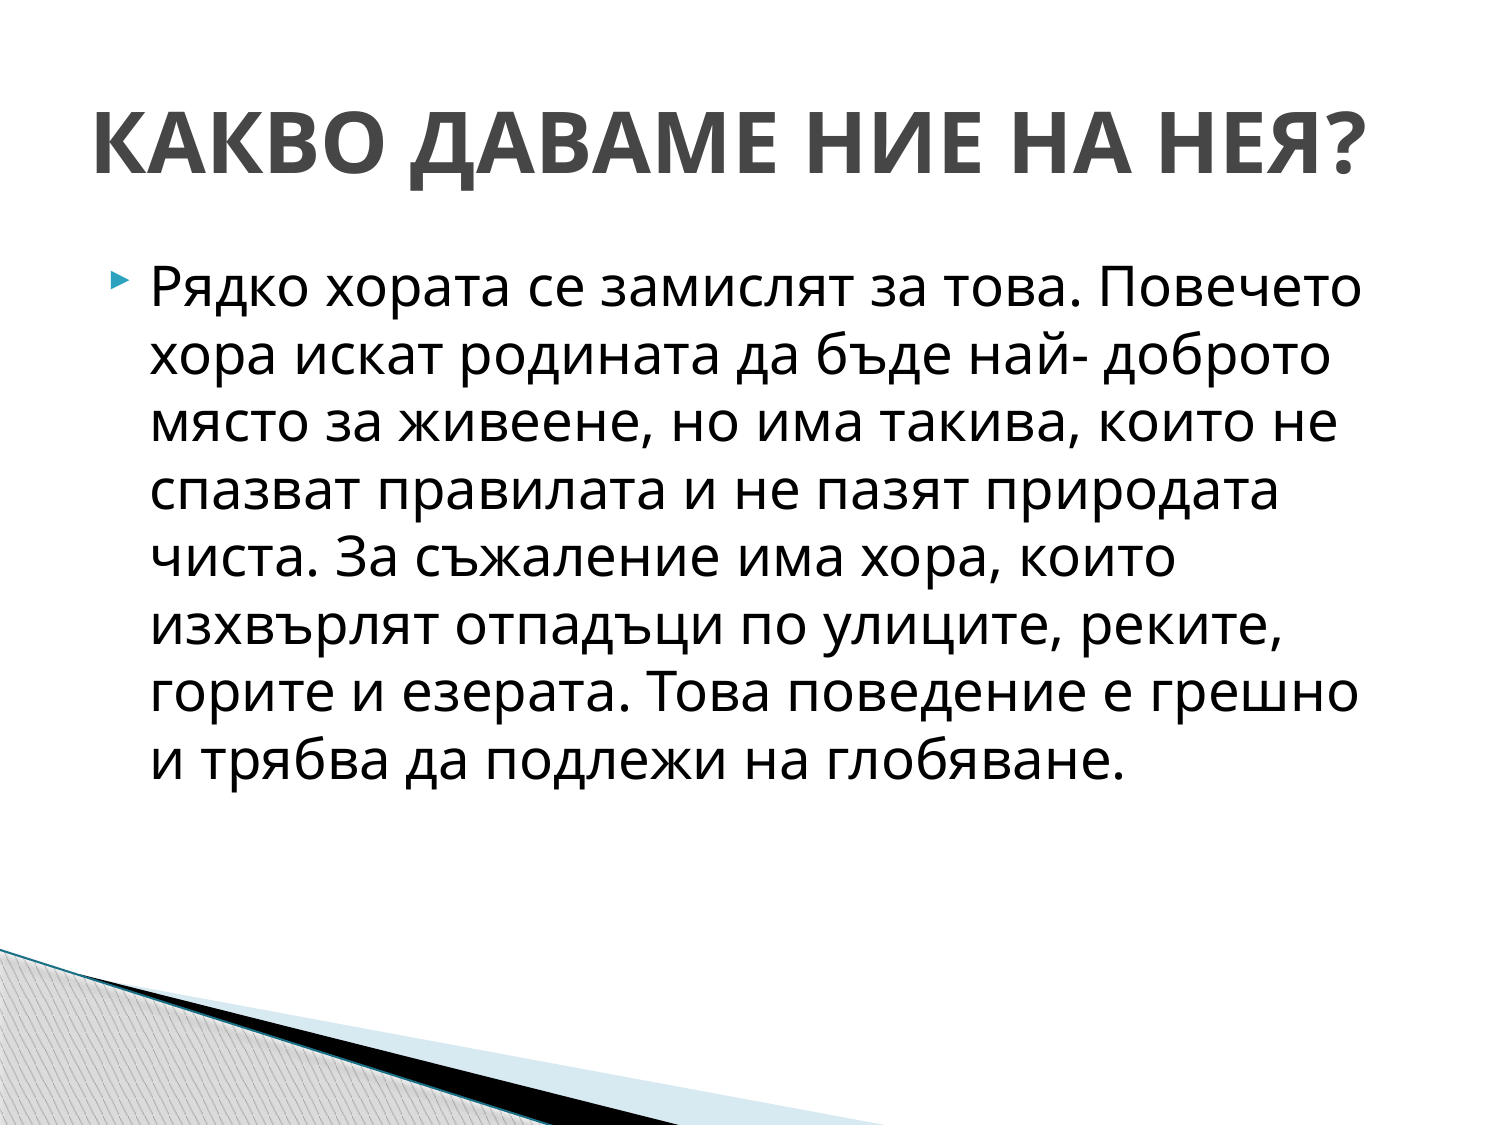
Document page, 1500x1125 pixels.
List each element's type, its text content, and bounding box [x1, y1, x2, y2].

title КАКВО ДАВАМЕ НИЕ НА НЕЯ? [75, 45, 1425, 233]
list Рядко хората се замислят за това. Повечето хора искат родината да бъде най- доброто място за живеене, но има такива, които не спазват правилата и не пазят природата чиста. За съжаление има хора, които изхвърлят отпадъци по улиците, реките, горите и езерата. Това поведение е грешно и трябва да подлежи на глобяване. [75, 243, 1425, 986]
